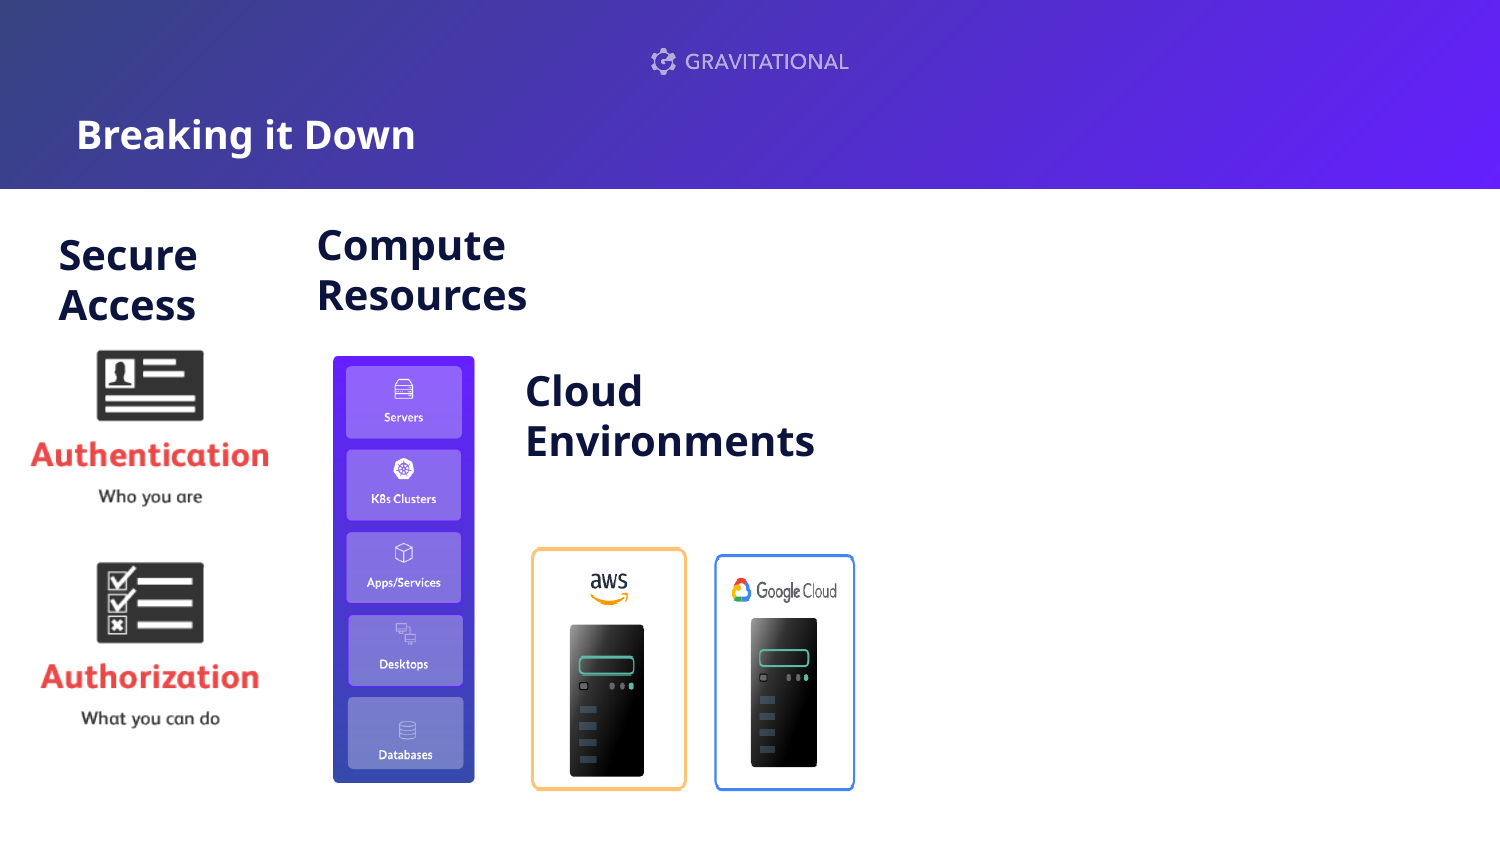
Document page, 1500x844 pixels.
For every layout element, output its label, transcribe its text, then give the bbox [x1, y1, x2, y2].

picture [9, 327, 295, 757]
text_box Compute Resources [301, 203, 727, 345]
picture [307, 354, 500, 784]
title Breaking it Down [60, 84, 1283, 184]
text_box Secure Access [43, 213, 256, 326]
text_box Cloud Environments [509, 349, 946, 491]
picture [505, 540, 867, 815]
